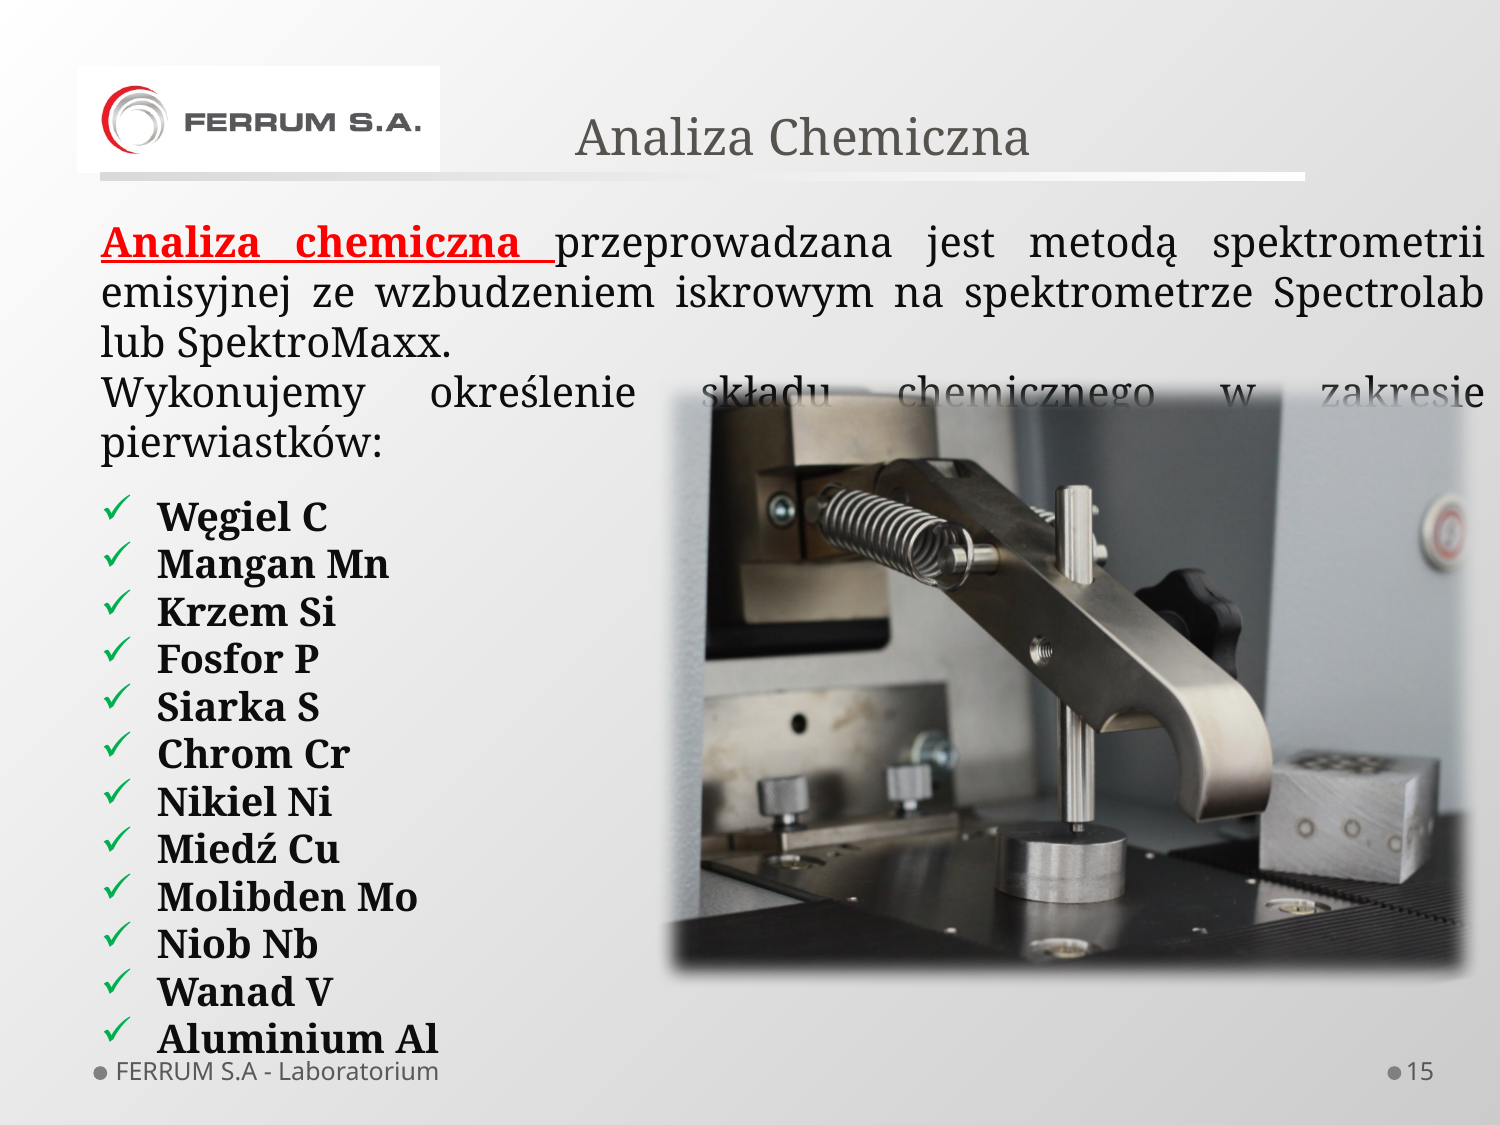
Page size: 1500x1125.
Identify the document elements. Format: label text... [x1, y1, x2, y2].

picture [655, 373, 1481, 988]
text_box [77, 66, 1306, 181]
title Analiza Chemiczna [206, 0, 1414, 174]
slide_number 15 [1401, 1042, 1494, 1103]
footer FERRUM S.A - Laboratorium [108, 1042, 576, 1103]
text_box Analiza chemiczna przeprowadzana jest metodą spektrometrii emisyjnej ze wzbudzeniem iskrowym na spektrometrze Spectrolab lub SpektroMaxx. Wykonujemy określenie składu chemicznego w zakresie pierwiastków: Węgiel C Mangan Mn Krzem Si Fosfor P Siarka S Chrom Cr Nikiel Ni Miedź Cu Molibden Mo Niob Nb Wanad V Aluminium Al [85, 208, 1500, 1069]
